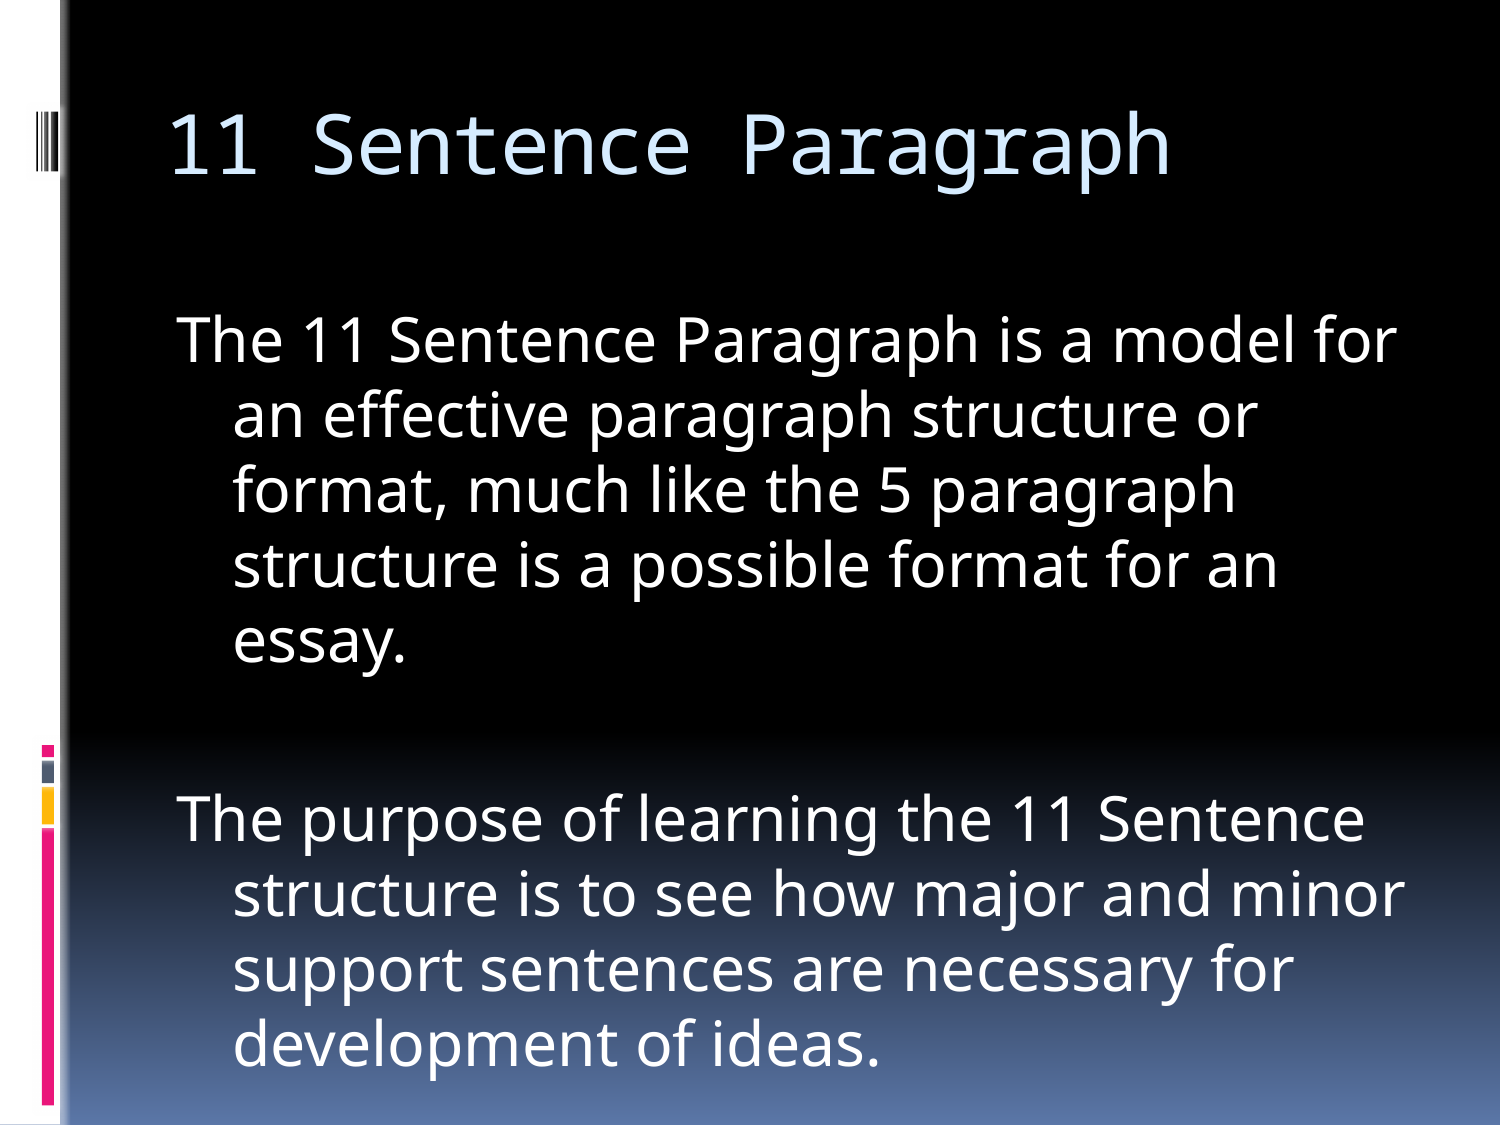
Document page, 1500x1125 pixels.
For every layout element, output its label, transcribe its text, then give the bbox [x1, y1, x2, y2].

list The 11 Sentence Paragraph is a model for an effective paragraph structure or format, much like the 5 paragraph structure is a possible format for an essay. The purpose of learning the 11 Sentence structure is to see how major and minor support sentences are necessary for development of ideas. [150, 292, 1425, 1043]
title 11 Sentence Paragraph [150, 83, 1425, 234]
